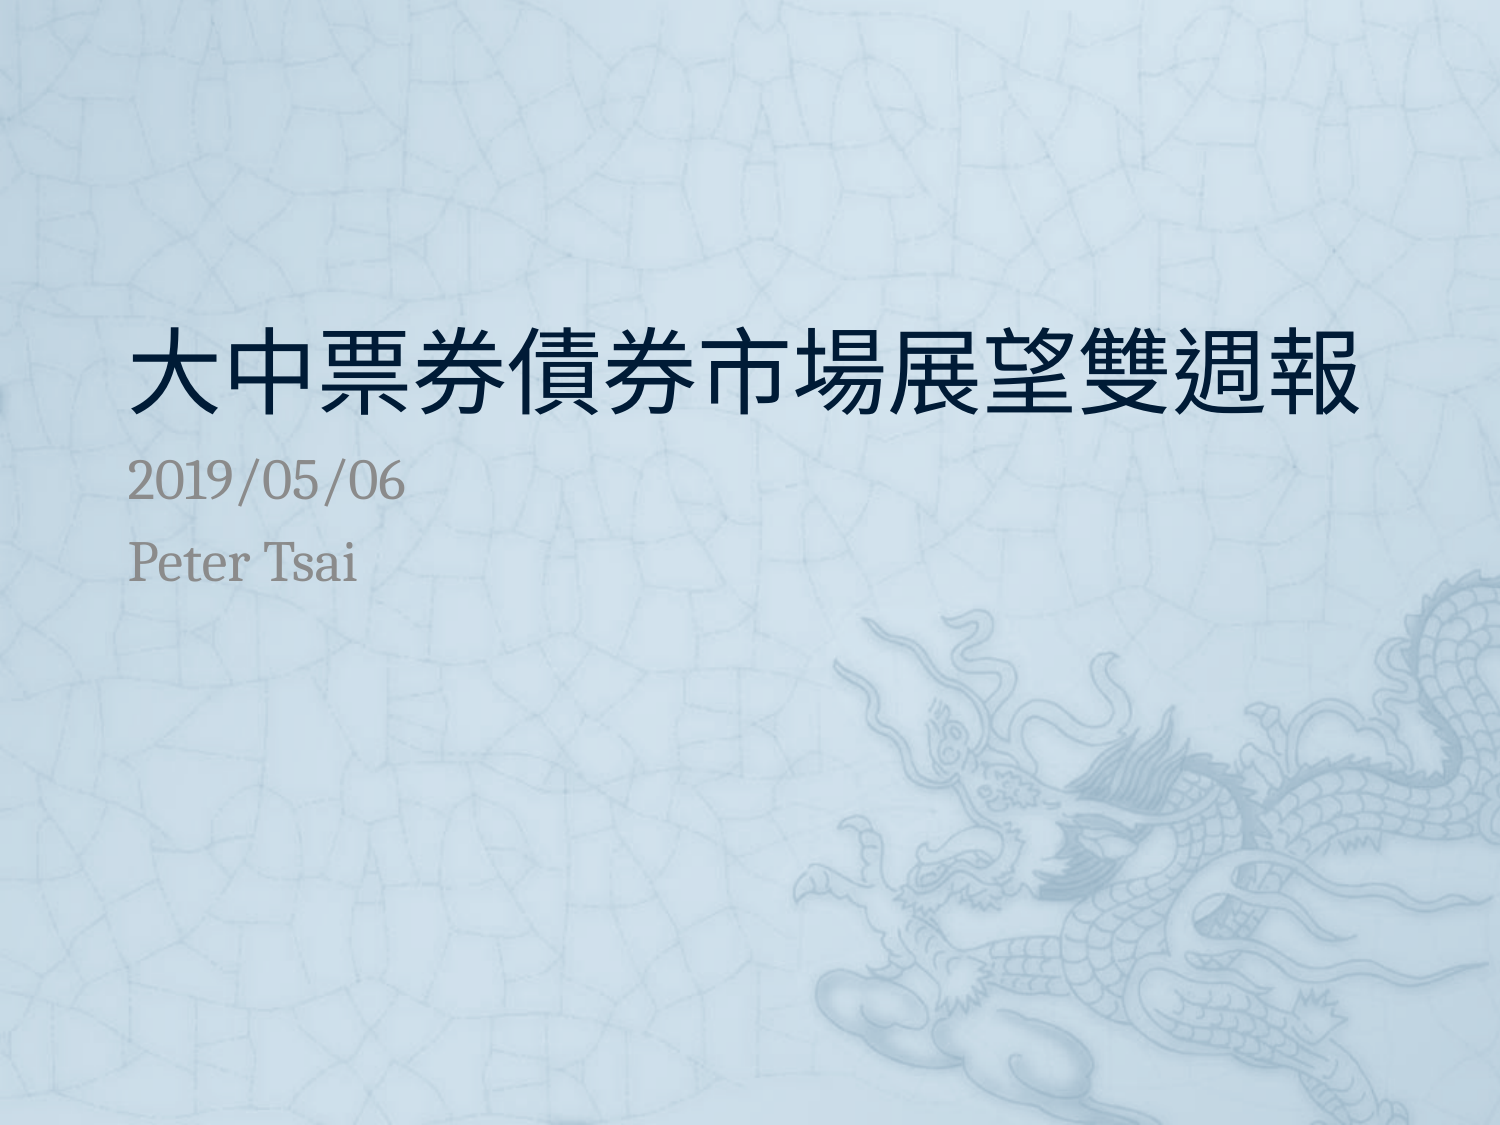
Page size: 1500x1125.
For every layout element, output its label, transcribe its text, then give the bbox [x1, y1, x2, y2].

subtitle 2019/05/06 Peter Tsai [112, 433, 1207, 722]
title 大中票券債券市場展望雙週報 [112, 192, 1388, 434]
